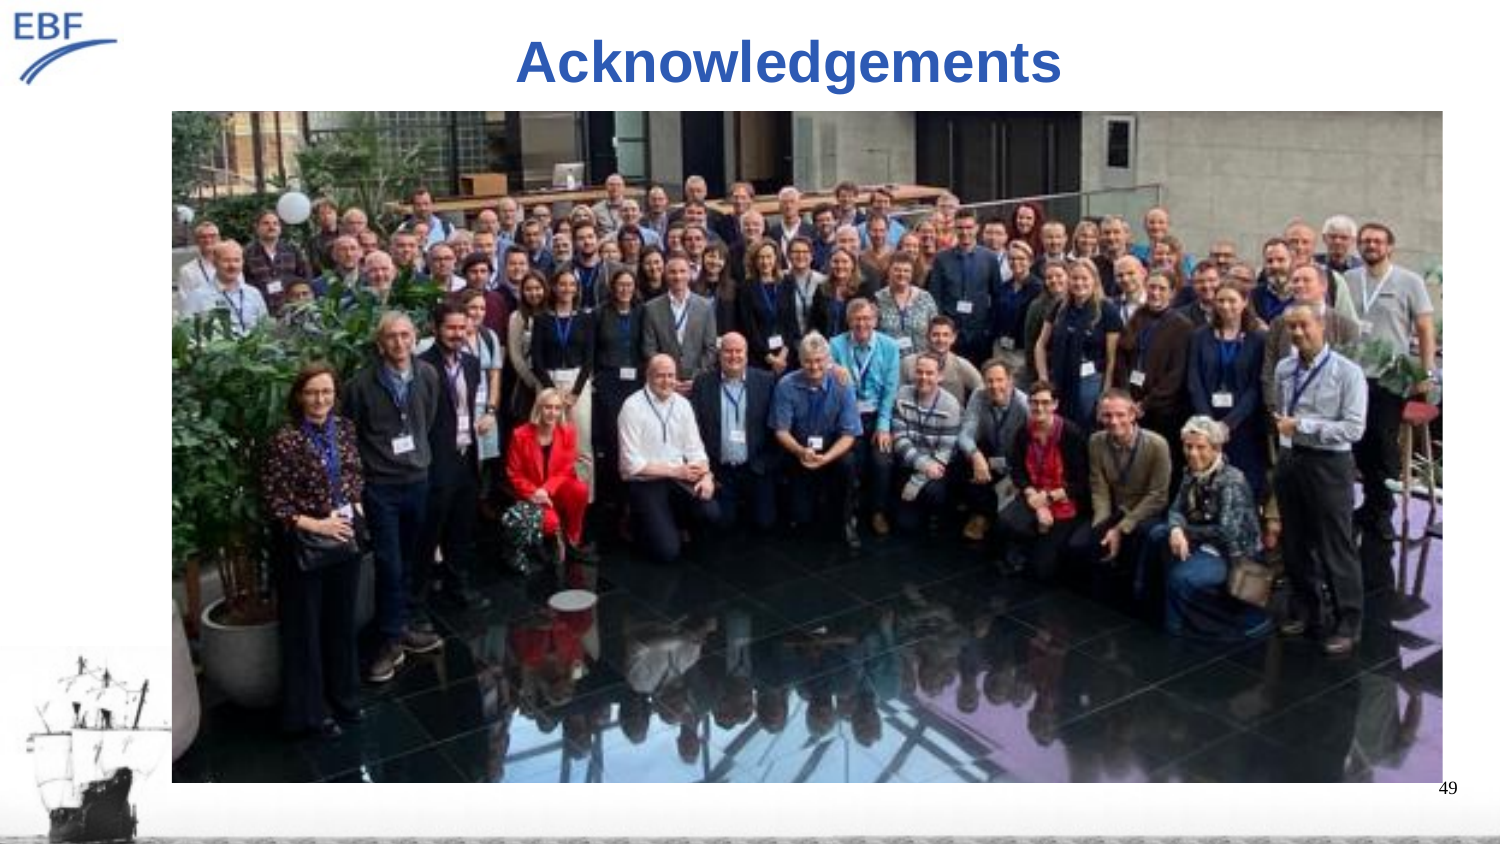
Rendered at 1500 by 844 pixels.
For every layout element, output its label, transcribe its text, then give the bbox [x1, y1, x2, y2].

picture [171, 110, 1443, 783]
picture [0, 0, 124, 86]
text_box Acknowledgements [177, 17, 1402, 109]
text_box 49 [1401, 768, 1496, 797]
